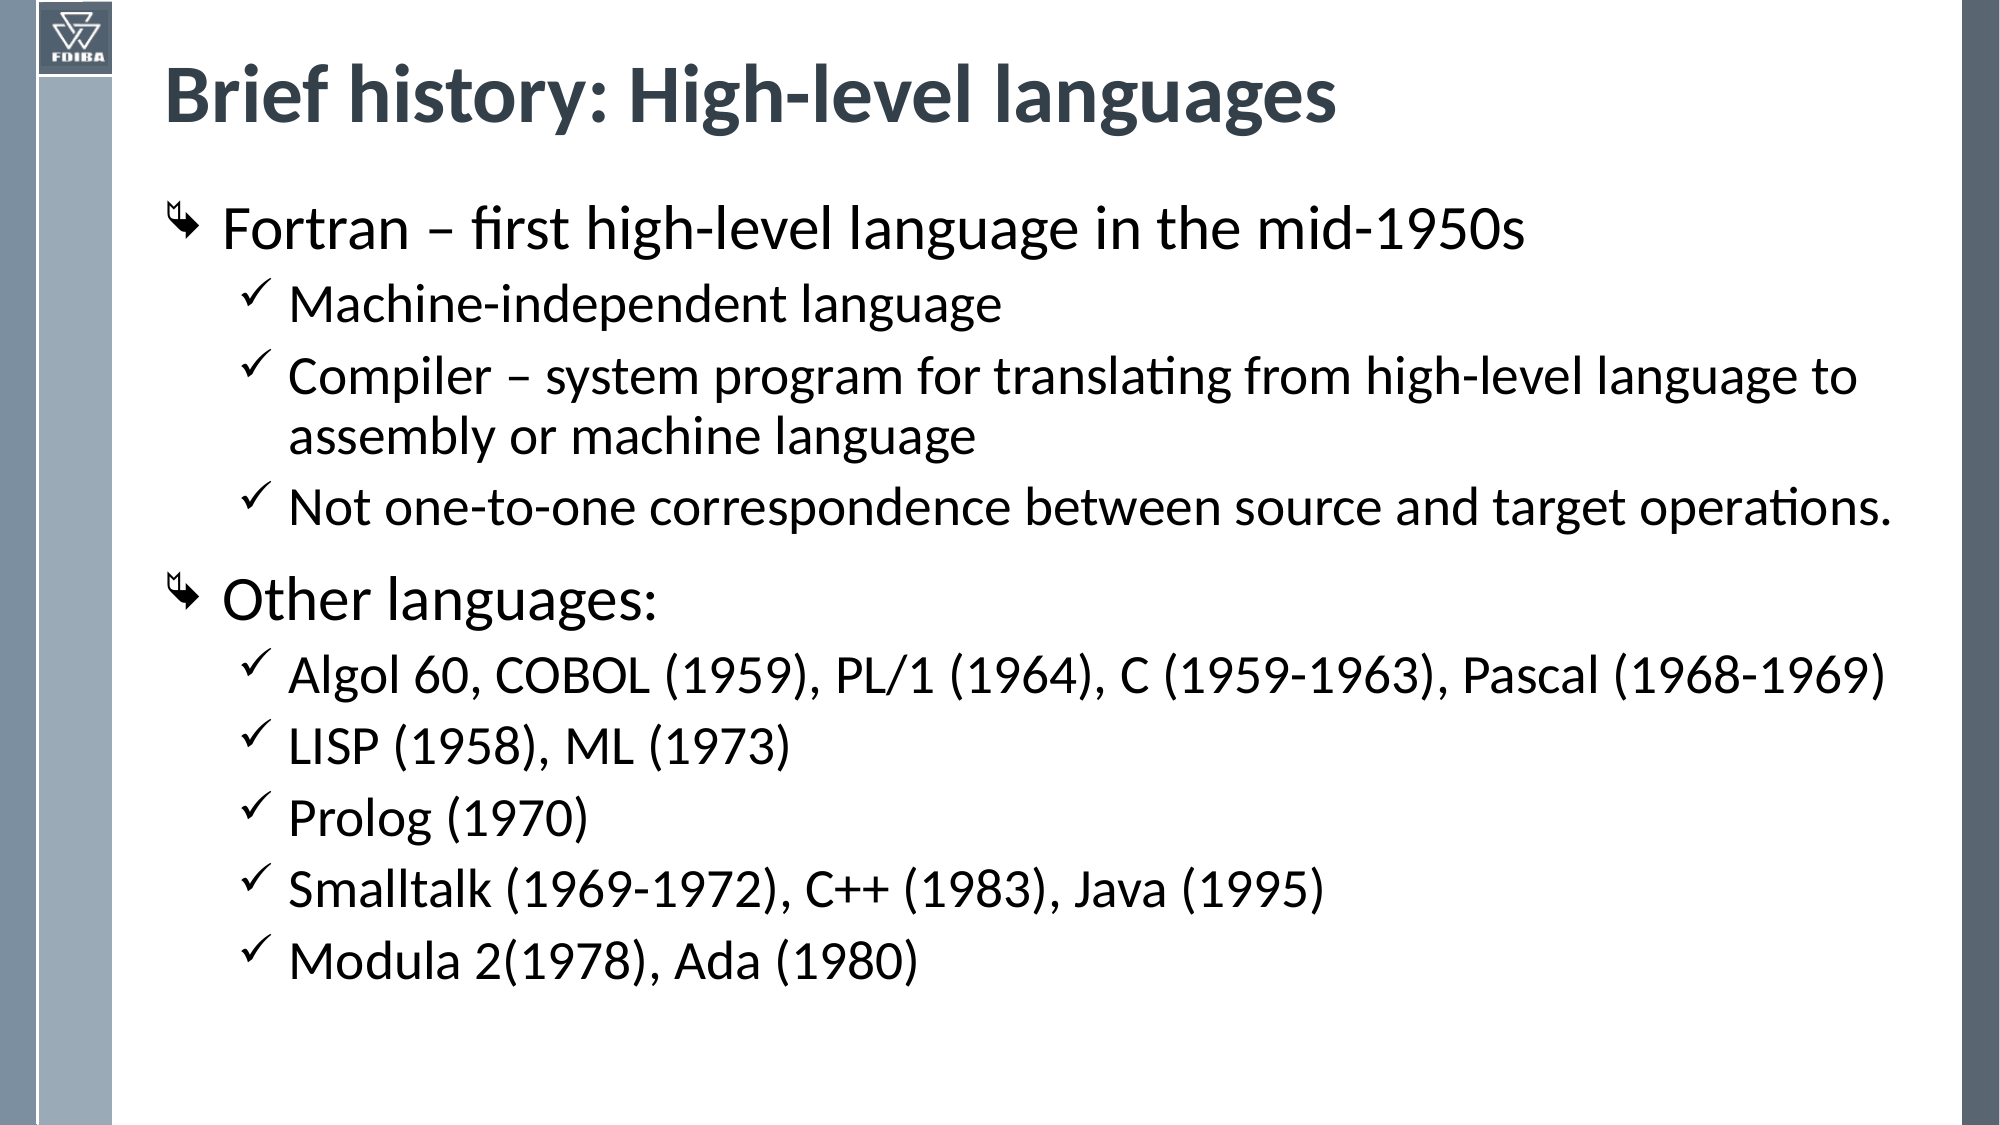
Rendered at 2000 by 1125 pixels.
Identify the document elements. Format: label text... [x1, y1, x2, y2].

picture [41, 10, 108, 66]
list Fortran – first high-level language in the mid-1950s Machine-independent language Compiler – system program for translating from high-level language to assembly or machine language Not one-to-one correspondence between source and target operations. Other languages: Algol 60, COBOL (1959), PL/1 (1964), C (1959-1963), Pascal (1968-1969) LISP (1958), ML (1973) Prolog (1970) Smalltalk (1969-1972), C++ (1983), Java (1995) Modula 2(1978), Ada (1980) [149, 187, 1938, 1075]
title Brief history: High-level languages [149, 29, 1938, 149]
